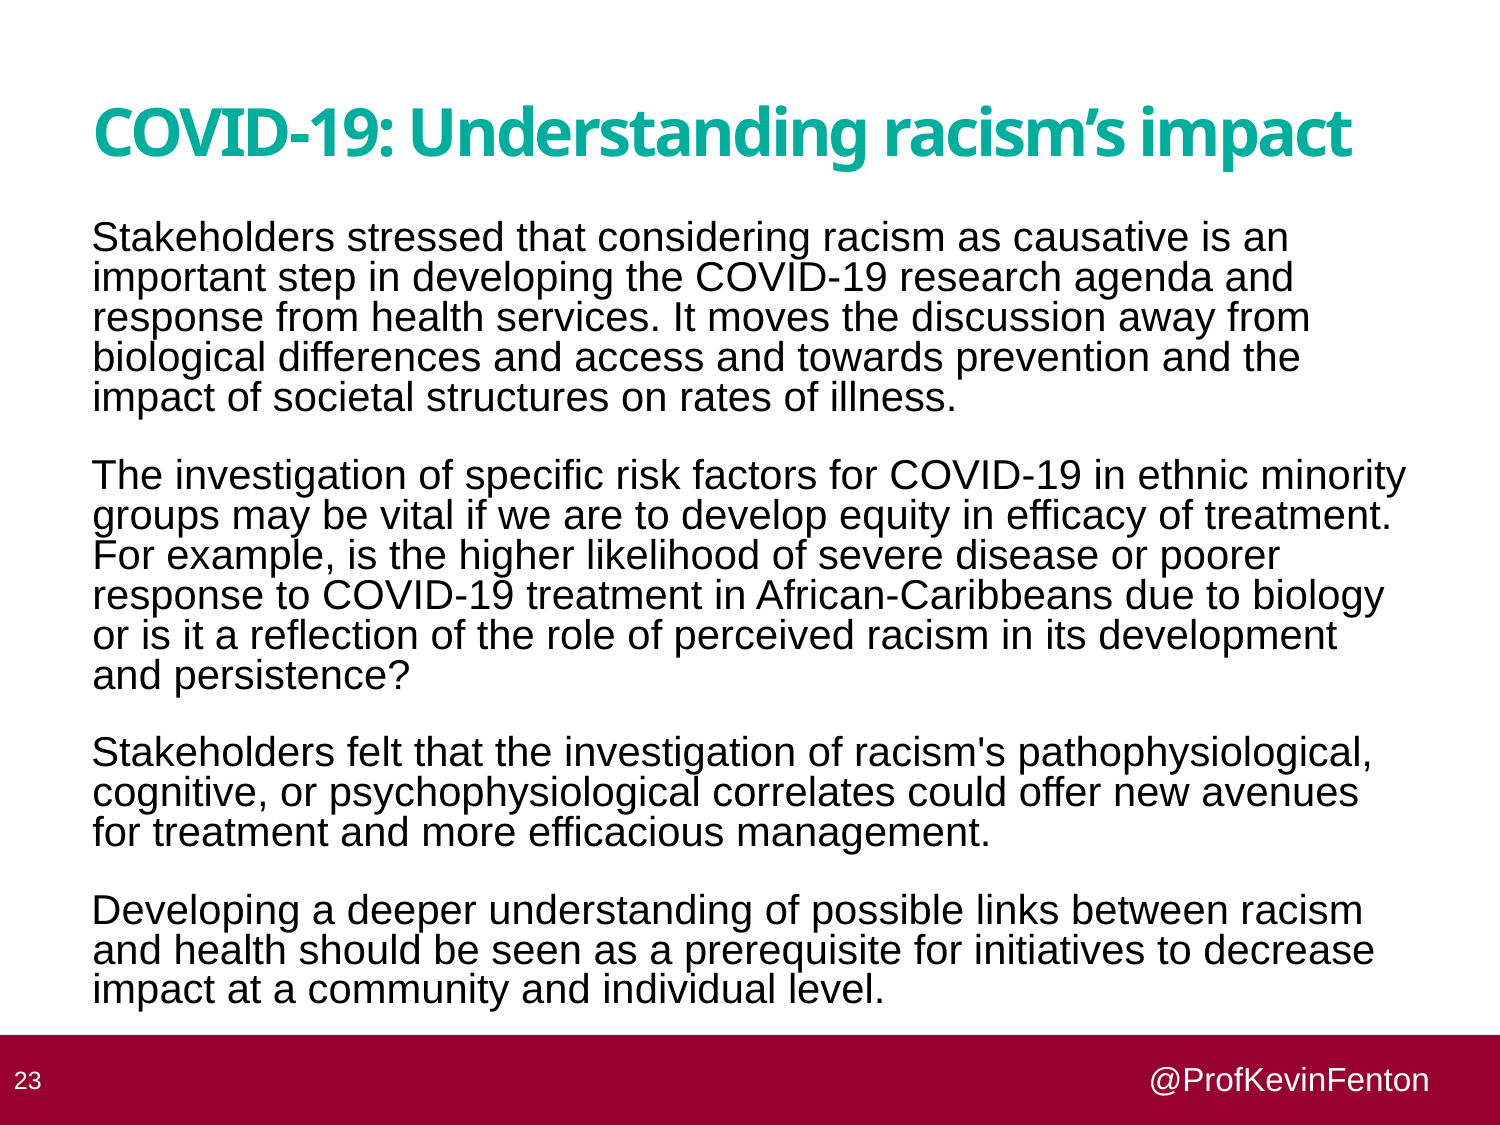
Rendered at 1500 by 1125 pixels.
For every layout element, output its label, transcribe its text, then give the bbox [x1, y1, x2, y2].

slide_number 23 [0, 1034, 1500, 1125]
title COVID-19: Understanding racism’s impact [92, 90, 1410, 197]
text_box @ProfKevinFenton [1133, 1050, 1446, 1105]
list Stakeholders stressed that considering racism as causative is an important step in developing the COVID-19 research agenda and response from health services. It moves the discussion away from biological differences and access and towards prevention and the impact of societal structures on rates of illness. The investigation of specific risk factors for COVID-19 in ethnic minority groups may be vital if we are to develop equity in efficacy of treatment. For example, is the higher likelihood of severe disease or poorer response to COVID-19 treatment in African-Caribbeans due to biology or is it a reflection of the role of perceived racism in its development and persistence? Stakeholders felt that the investigation of racism's pathophysiological, cognitive, or psychophysiological correlates could offer new avenues for treatment and more efficacious management. Developing a deeper understanding of possible links between racism and health should be seen as a prerequisite for initiatives to decrease impact at a community and individual level. [91, 219, 1409, 998]
